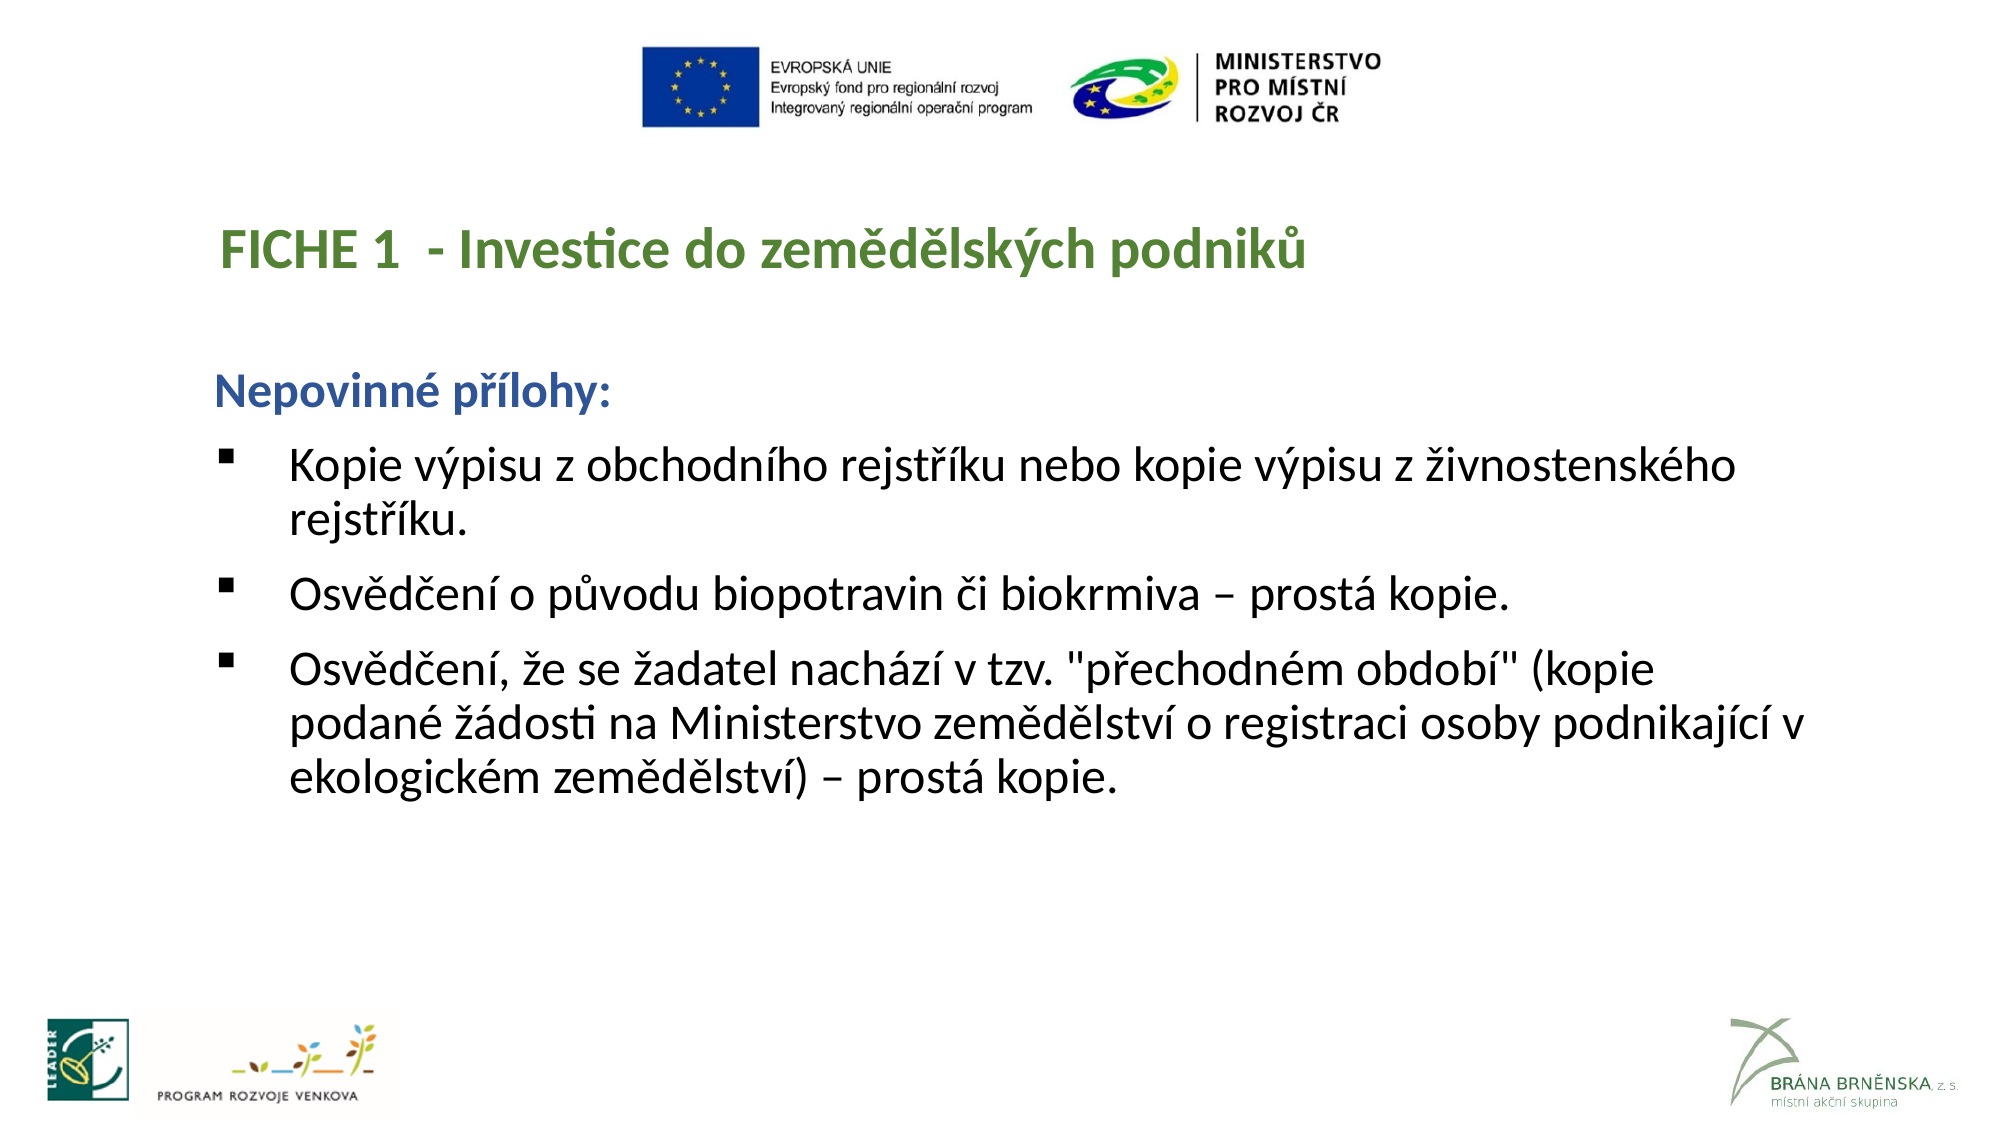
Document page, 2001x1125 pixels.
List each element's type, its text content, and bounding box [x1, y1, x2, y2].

title FICHE 1 - Investice do zemědělských podniků [205, 191, 1795, 289]
picture [1727, 1015, 1971, 1113]
picture [29, 1002, 426, 1125]
picture [602, 0, 1433, 172]
subtitle Nepovinné přílohy: Kopie výpisu z obchodního rejstříku nebo kopie výpisu z živnostenského rejstříku. Osvědčení o původu biopotravin či biokrmiva – prostá kopie. Osvědčení, že se žadatel nachází v tzv. "přechodném období" (kopie podané žádosti na Ministerstvo zemědělství o registraci osoby podnikající v ekologickém zemědělství) – prostá kopie. [199, 356, 1823, 1104]
